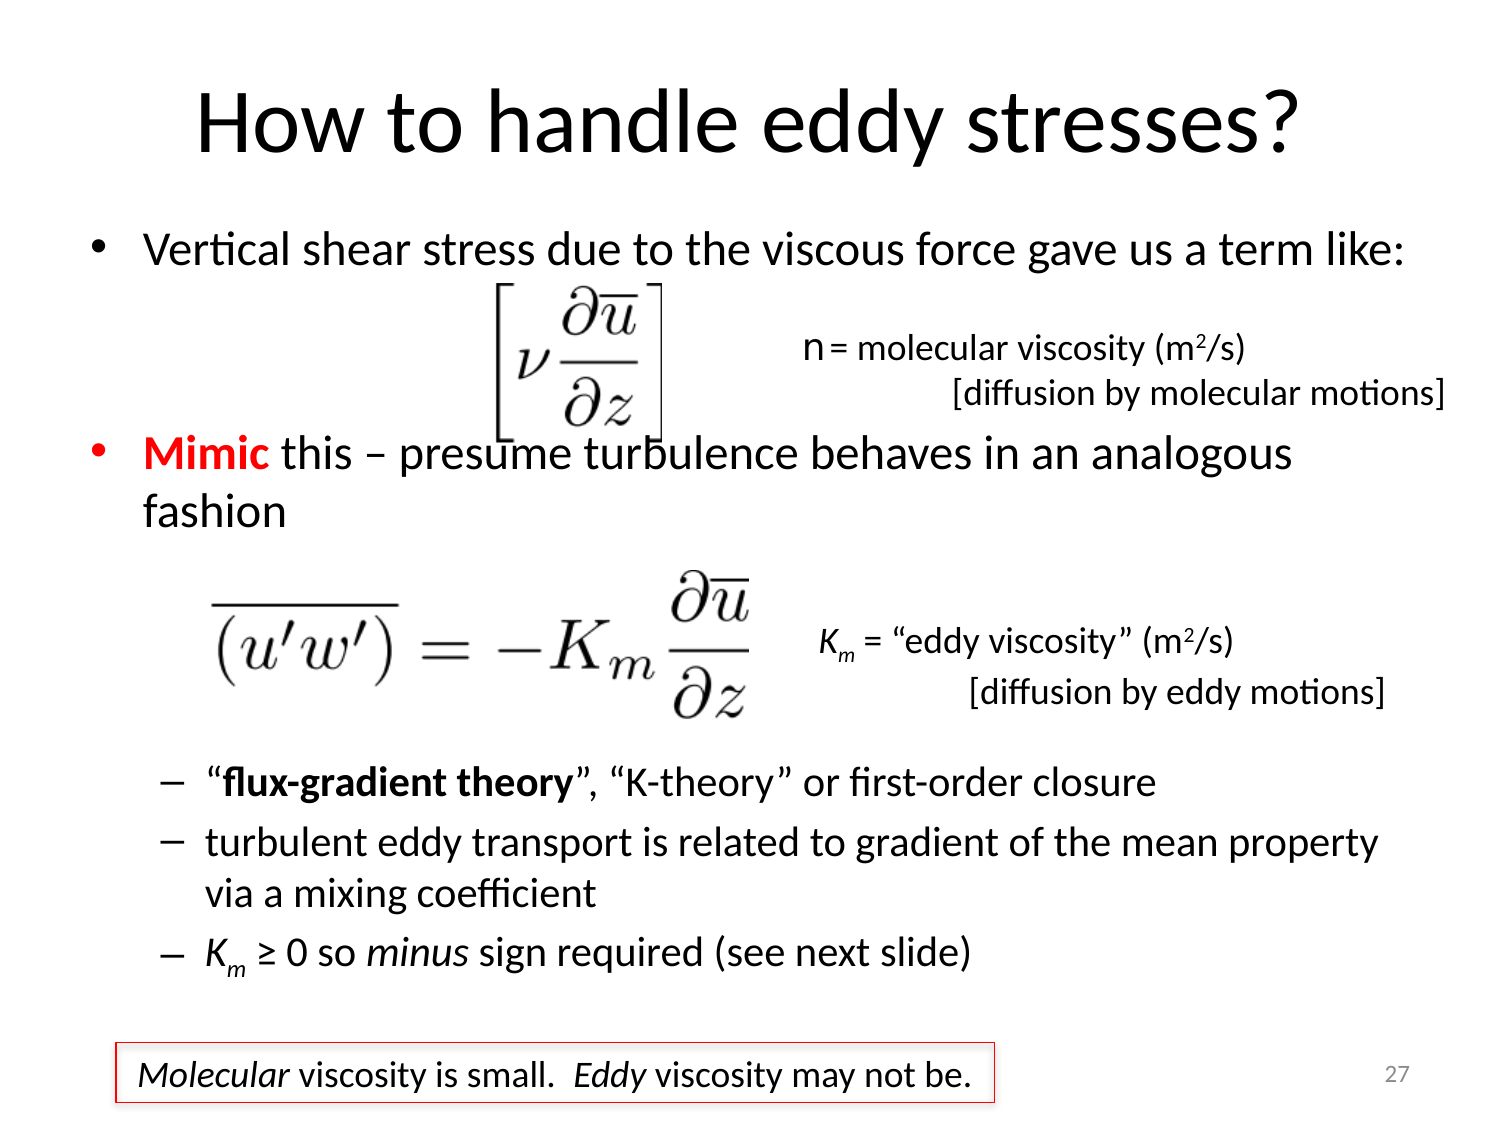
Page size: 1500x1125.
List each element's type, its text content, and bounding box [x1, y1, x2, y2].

text_box n = molecular viscosity (m2/s) [diffusion by molecular motions] [787, 315, 1462, 421]
slide_number 27 [1074, 1042, 1425, 1103]
picture [494, 282, 663, 443]
text_box Km = “eddy viscosity” (m2/s) [diffusion by eddy motions] [803, 608, 1402, 720]
picture [210, 569, 750, 721]
title How to handle eddy stresses? [75, 21, 1425, 209]
list Vertical shear stress due to the viscous force gave us a term like: Mimic this – presume turbulence behaves in an analogous fashion “flux-gradient theory”, “K-theory” or first-order closure turbulent eddy transport is related to gradient of the mean property via a mixing coefficient Km ≥ 0 so minus sign required (see next slide) [75, 209, 1425, 1005]
text_box [115, 1042, 995, 1103]
